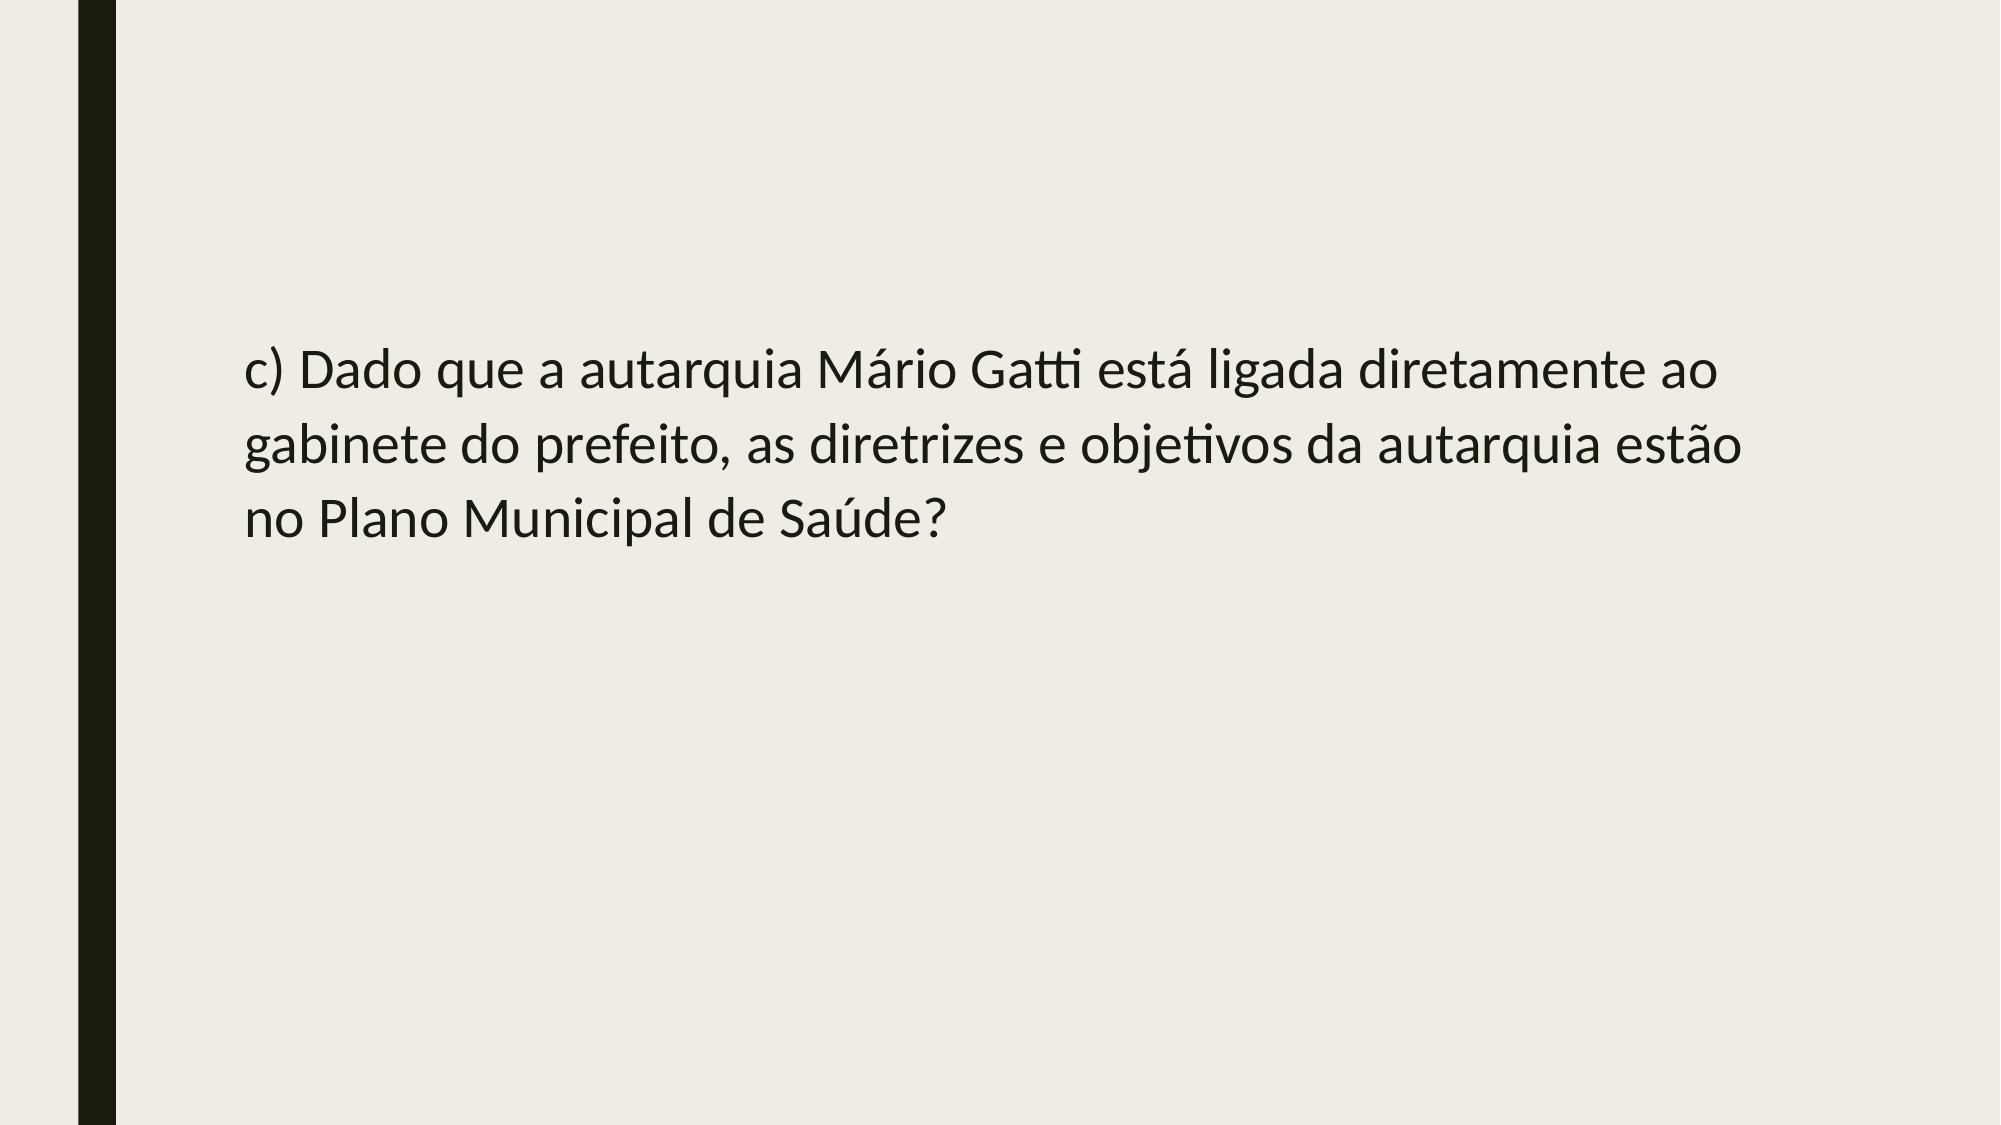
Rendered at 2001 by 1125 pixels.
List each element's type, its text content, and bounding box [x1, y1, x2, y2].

title c) Dado que a autarquia Mário Gatti está ligada diretamente ao gabinete do prefeito, as diretrizes e objetivos da autarquia estão no Plano Municipal de Saúde? [229, 318, 1805, 563]
